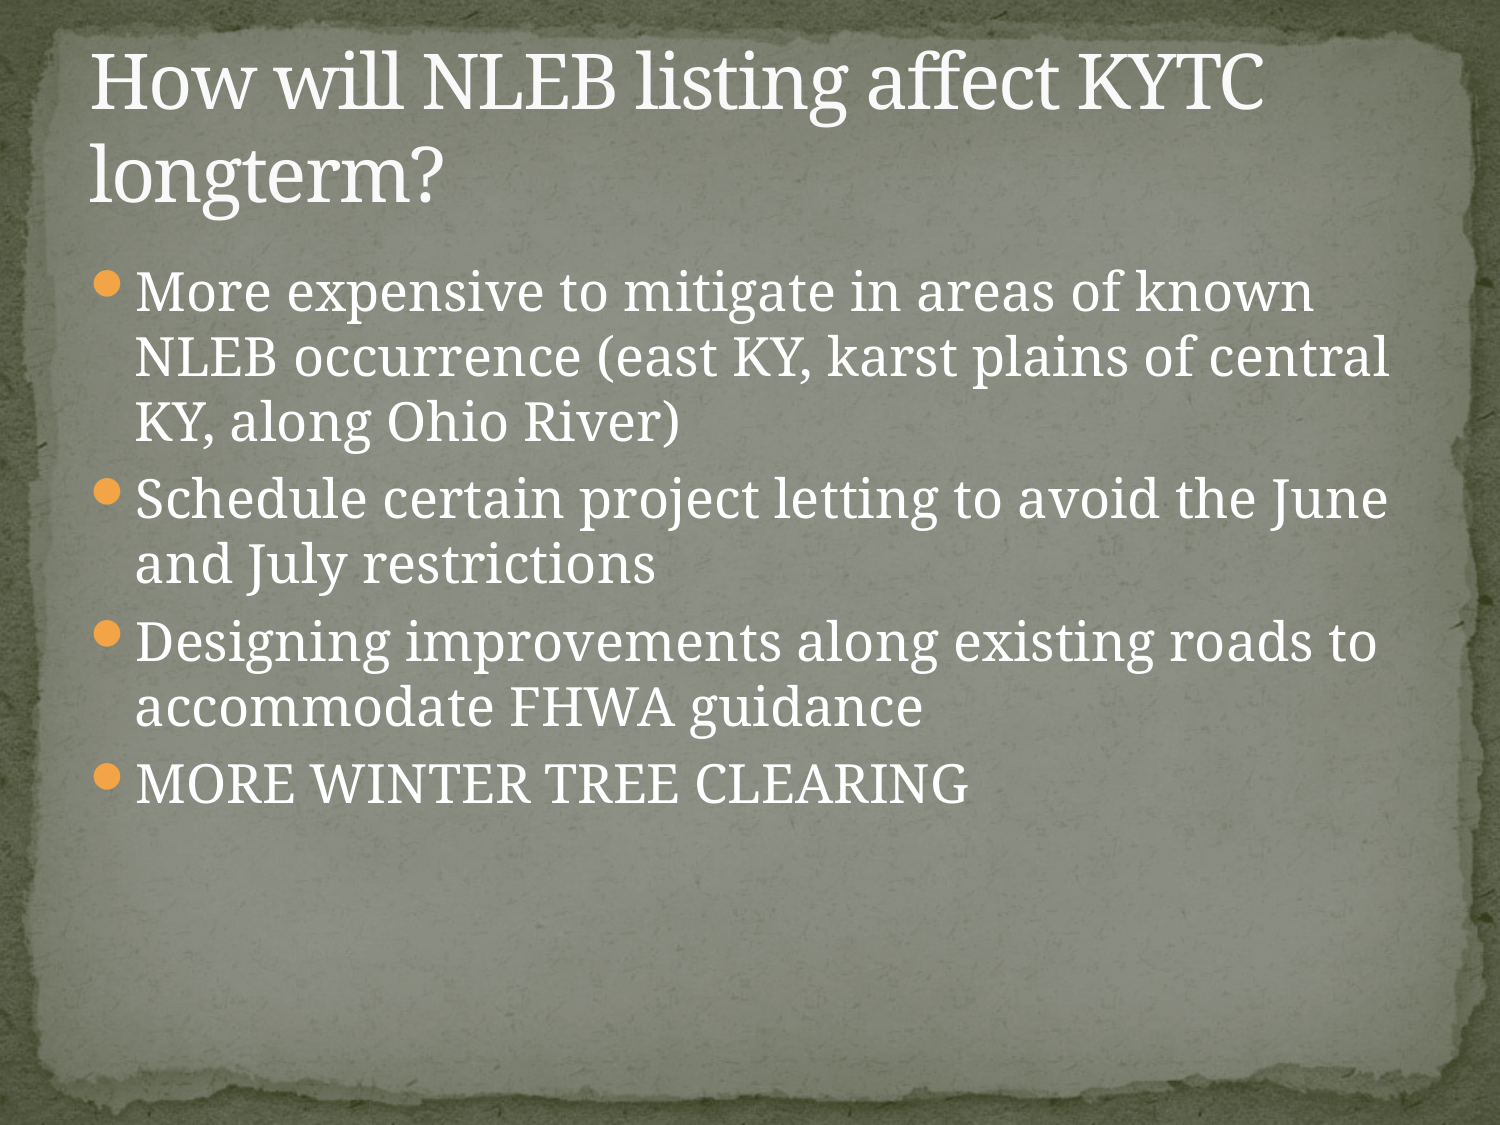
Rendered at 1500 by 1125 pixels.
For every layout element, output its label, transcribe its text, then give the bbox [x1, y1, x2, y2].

list More expensive to mitigate in areas of known NLEB occurrence (east KY, karst plains of central KY, along Ohio River) Schedule certain project letting to avoid the June and July restrictions Designing improvements along existing roads to accommodate FHWA guidance MORE WINTER TREE CLEARING [75, 249, 1425, 1000]
title How will NLEB listing affect KYTC longterm? [74, 24, 1425, 225]
